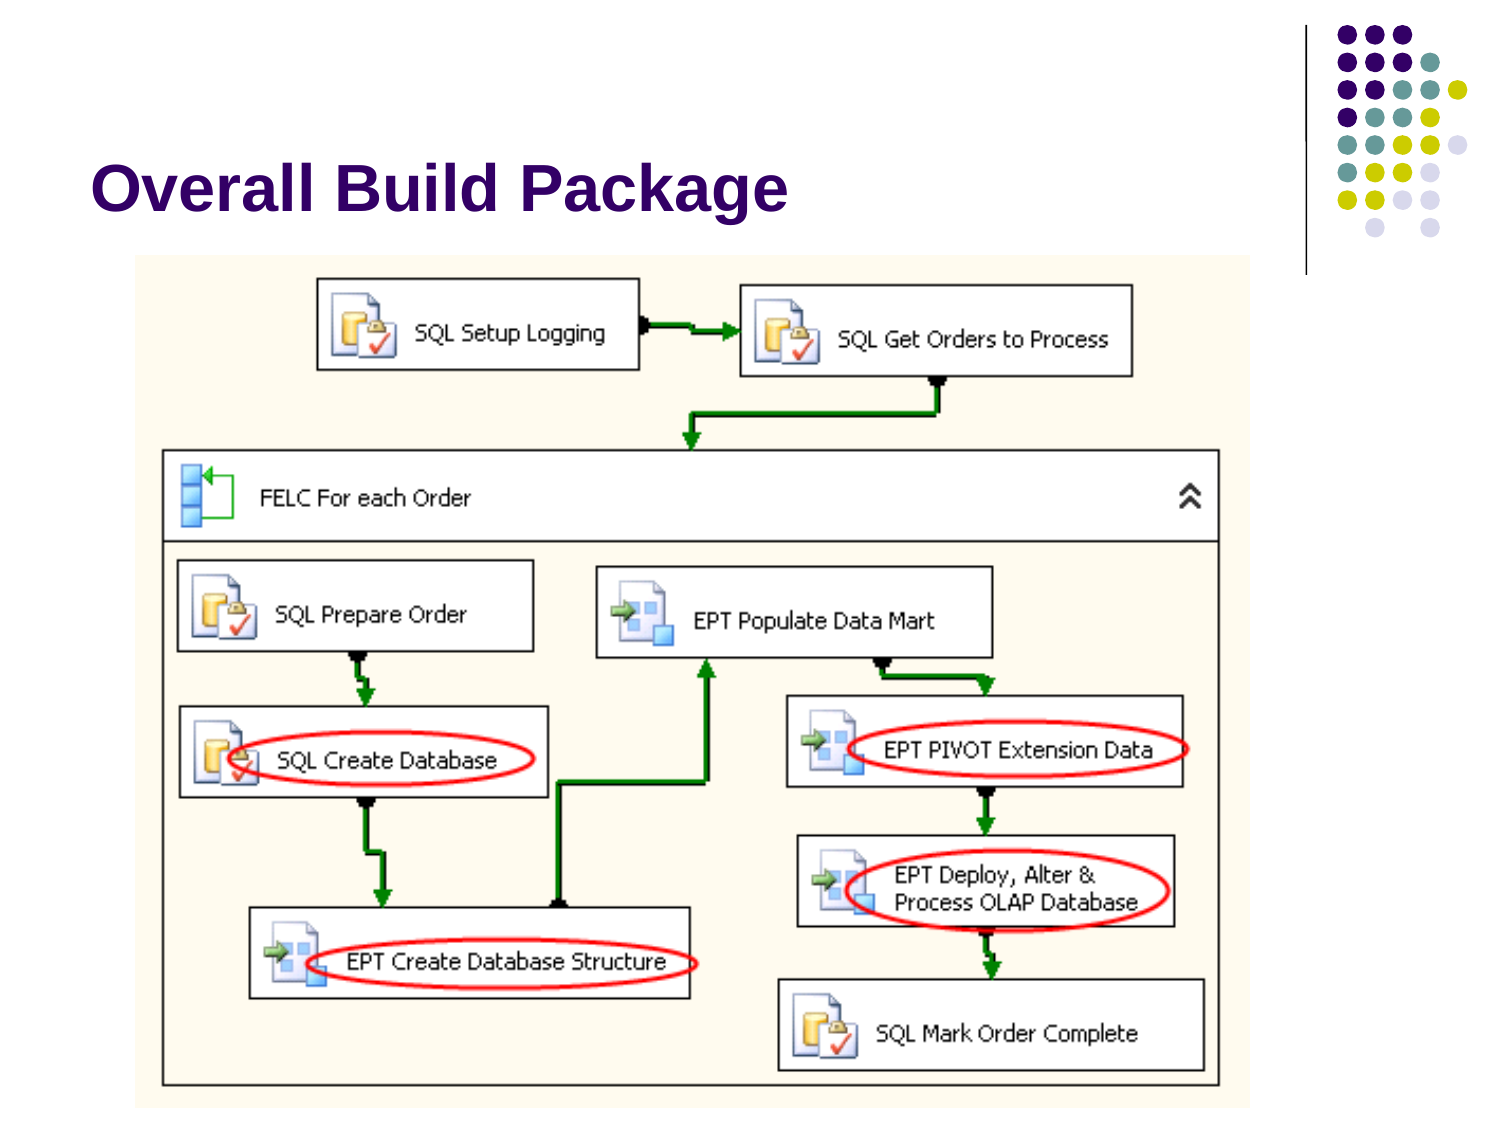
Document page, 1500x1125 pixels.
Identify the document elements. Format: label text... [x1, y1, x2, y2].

picture [135, 255, 1250, 1108]
title Overall Build Package [74, 19, 1313, 233]
